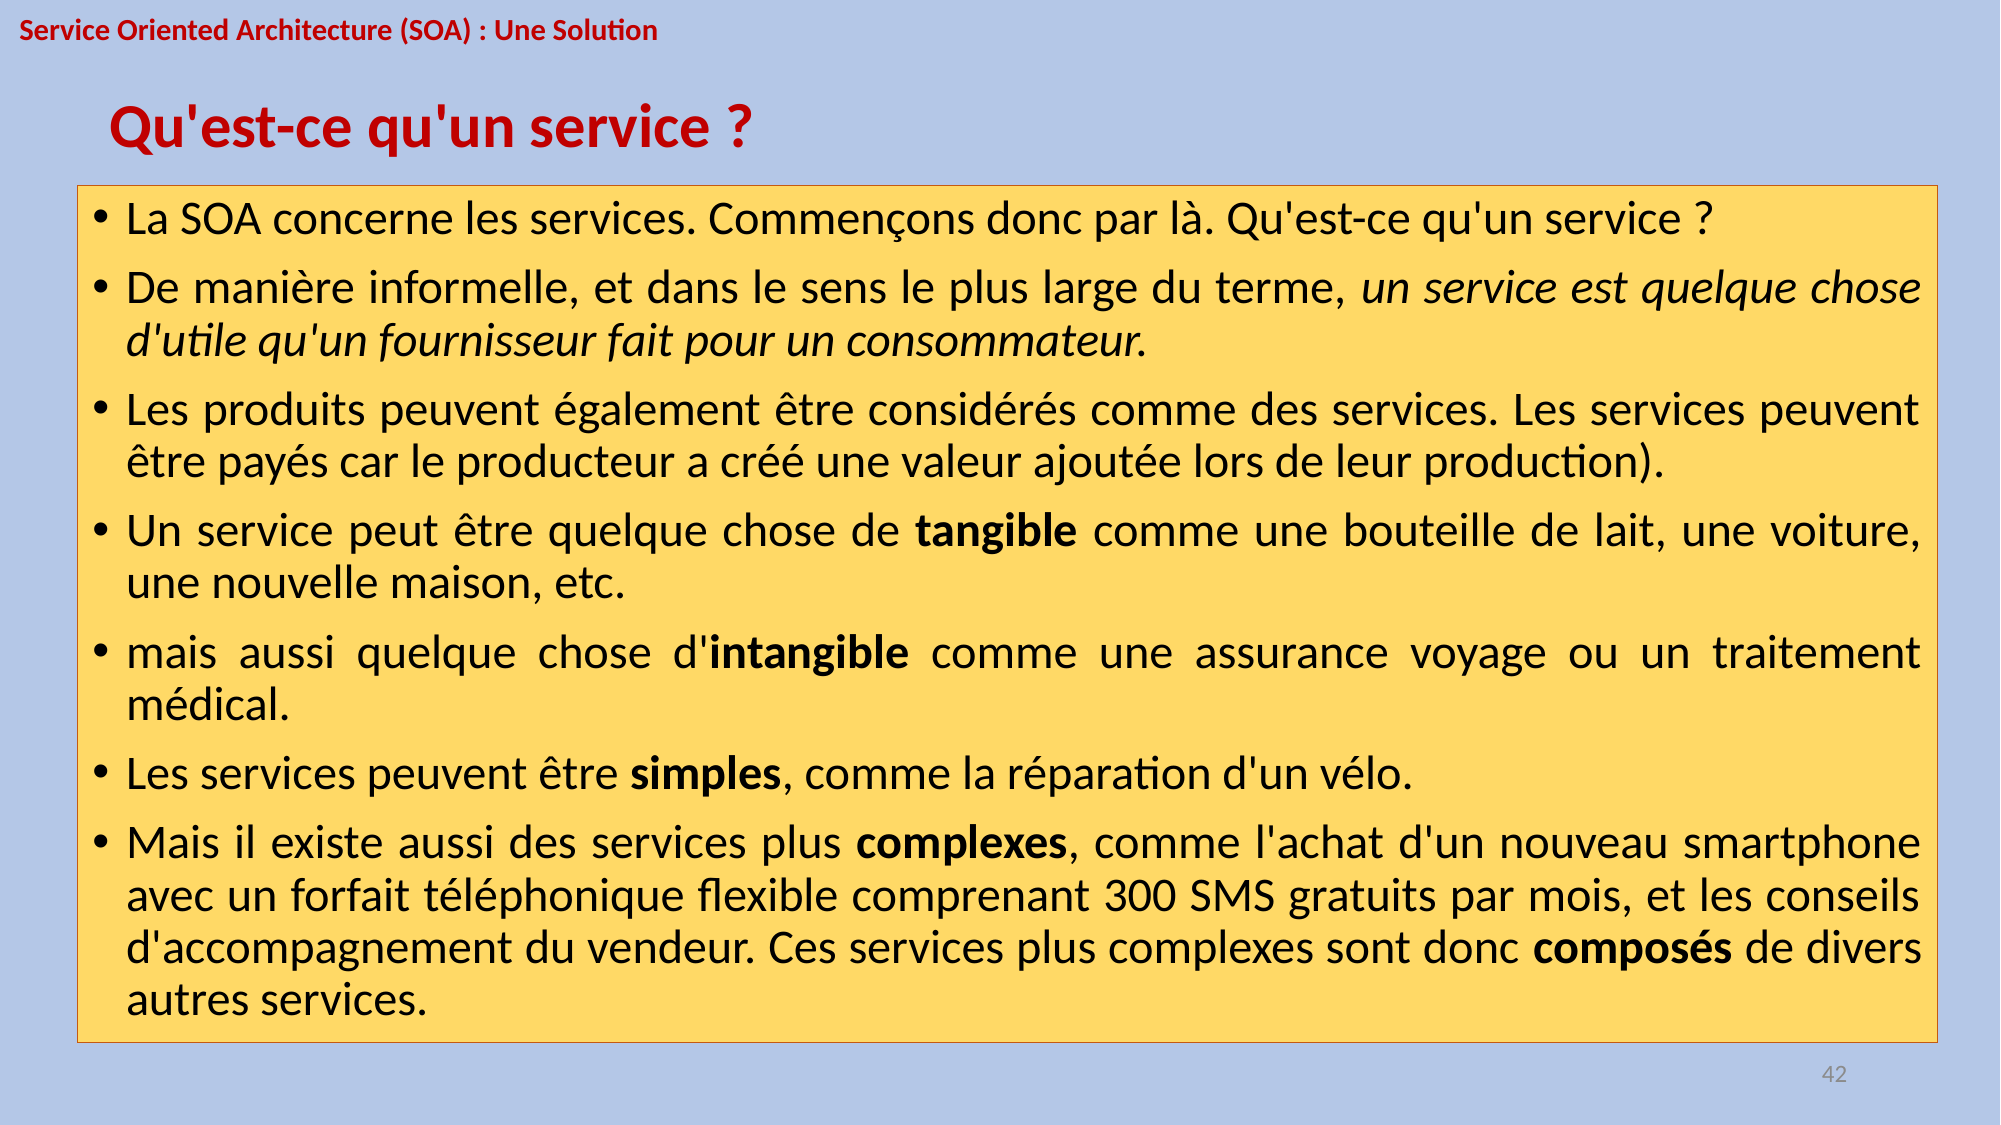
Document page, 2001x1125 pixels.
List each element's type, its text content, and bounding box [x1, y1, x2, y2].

text_box Qu'est-ce qu'un service ? [94, 93, 1820, 163]
text_box Service Oriented Architecture (SOA) : Une Solution [4, 6, 1730, 83]
slide_number 42 [1412, 1042, 1863, 1103]
list La SOA concerne les services. Commençons donc par là. Qu'est-ce qu'un service ? De manière informelle, et dans le sens le plus large du terme, un service est quelque chose d'utile qu'un fournisseur fait pour un consommateur. Les produits peuvent également être considérés comme des services. Les services peuvent être payés car le producteur a créé une valeur ajoutée lors de leur production). Un service peut être quelque chose de tangible comme une bouteille de lait, une voiture, une nouvelle maison, etc. mais aussi quelque chose d'intangible comme une assurance voyage ou un traitement médical. Les services peuvent être simples, comme la réparation d'un vélo. Mais il existe aussi des services plus complexes, comme l'achat d'un nouveau smartphone avec un forfait téléphonique flexible comprenant 300 SMS gratuits par mois, et les conseils d'accompagnement du vendeur. Ces services plus complexes sont donc composés de divers autres services. [77, 185, 1938, 1043]
